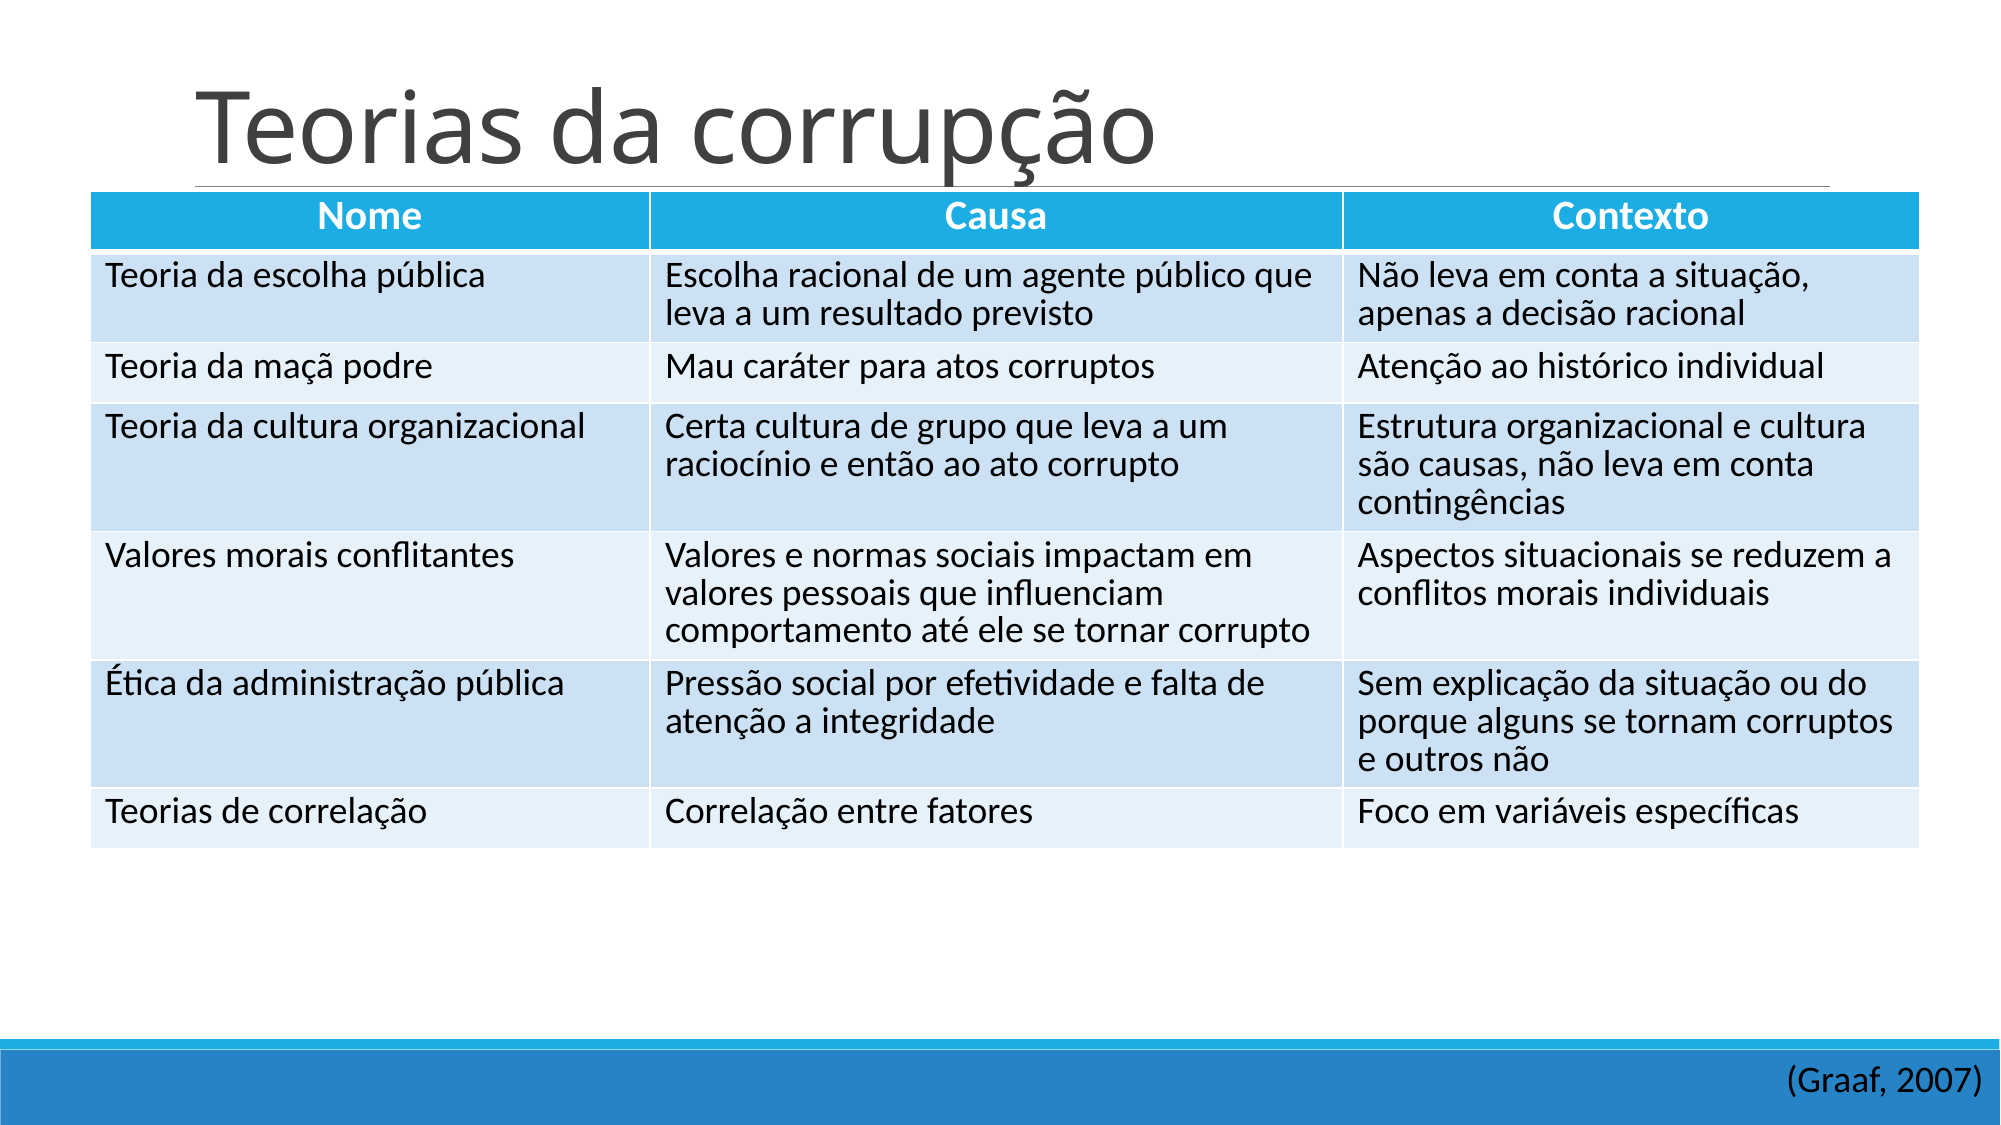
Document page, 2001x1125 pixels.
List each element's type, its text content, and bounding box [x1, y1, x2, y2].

text_box (Graaf, 2007) [1771, 1047, 1999, 1108]
table_cell Aspectos situacionais se reduzem a conflitos morais individuais [1344, 532, 1919, 659]
table_cell Sem explicação da situação ou do porque alguns se tornam corruptos e outros não [1344, 661, 1919, 787]
table_header Causa [651, 192, 1342, 249]
table_header Nome [91, 192, 649, 249]
table_cell Teoria da maçã podre [91, 343, 649, 402]
table_cell Certa cultura de grupo que leva a um raciocínio e então ao ato corrupto [651, 404, 1342, 531]
table_cell Não leva em conta a situação, apenas a decisão racional [1344, 255, 1919, 342]
table_cell Correlação entre fatores [651, 789, 1342, 848]
table_cell Teorias de correlação [91, 789, 649, 848]
table_cell Foco em variáveis específicas [1344, 789, 1919, 848]
table_cell Mau caráter para atos corruptos [651, 343, 1342, 402]
table_cell Atenção ao histórico individual [1344, 343, 1919, 402]
table_cell Teoria da cultura organizacional [91, 404, 649, 531]
table_cell Teoria da escolha pública [91, 255, 649, 342]
table_cell Estrutura organizacional e cultura são causas, não leva em conta contingências [1344, 404, 1919, 531]
table_cell Valores e normas sociais impactam em valores pessoais que influenciam comportamento até ele se tornar corrupto [651, 532, 1342, 659]
table_cell Valores morais conflitantes [91, 532, 649, 659]
table_cell Escolha racional de um agente público que leva a um resultado previsto [651, 255, 1342, 342]
table_header Contexto [1344, 192, 1919, 249]
table_cell Pressão social por efetividade e falta de atenção a integridade [651, 661, 1342, 787]
table_cell Ética da administração pública [91, 661, 649, 787]
title Teorias da corrupção [180, 16, 1830, 190]
